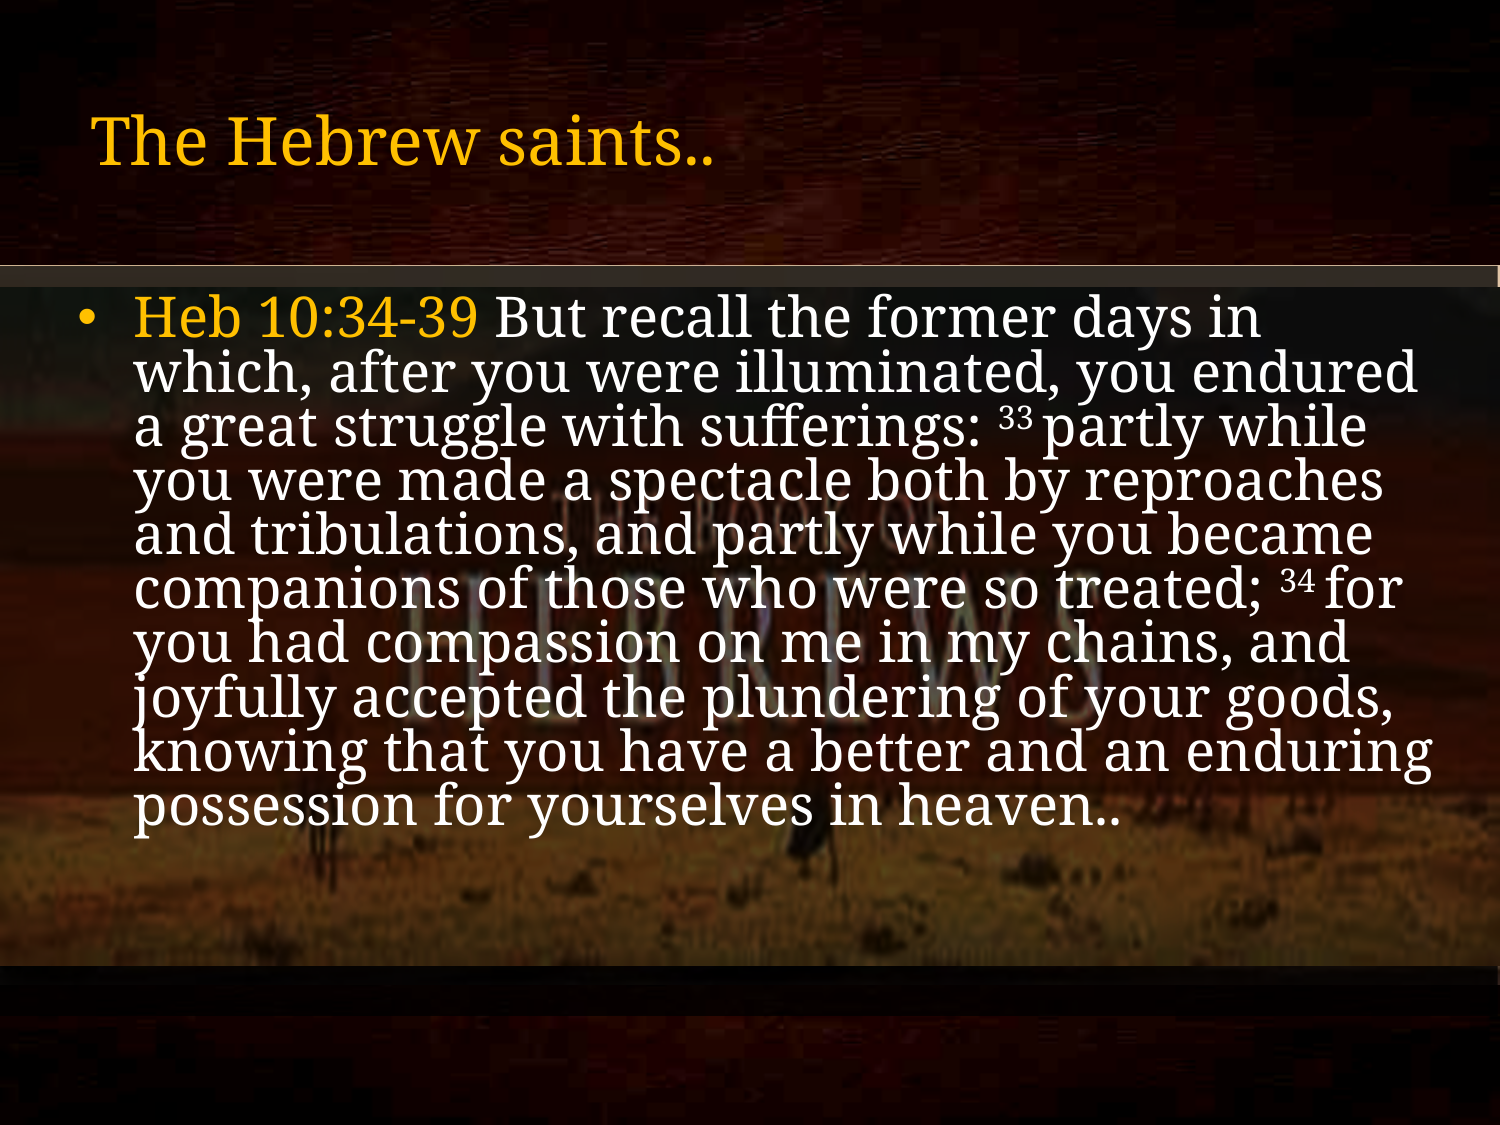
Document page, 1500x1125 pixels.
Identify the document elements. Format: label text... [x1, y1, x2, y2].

title The Hebrew saints.. [75, 45, 925, 233]
picture [0, 0, 1500, 1125]
